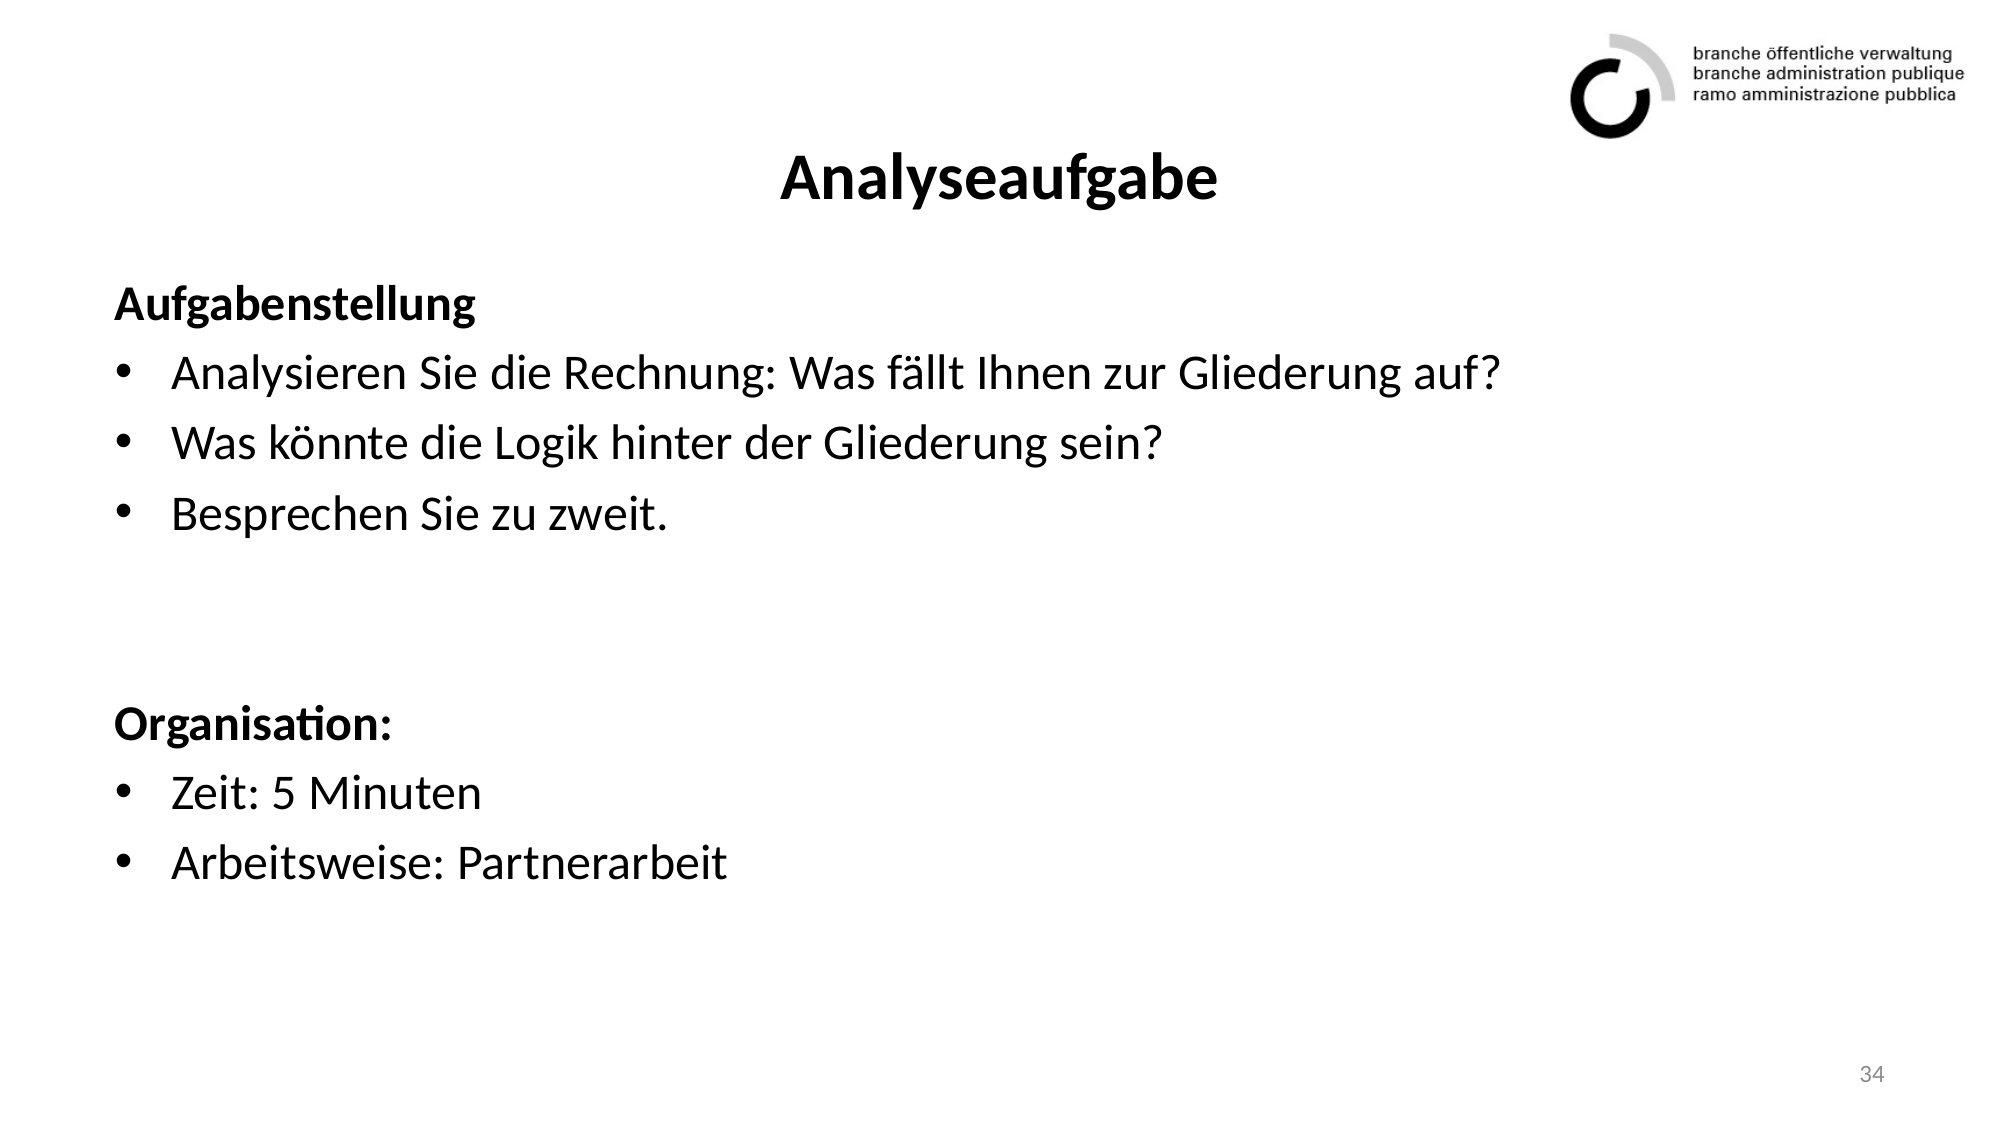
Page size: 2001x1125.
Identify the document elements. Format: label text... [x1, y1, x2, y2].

slide_number 34 [1433, 1042, 1900, 1103]
picture [1566, 28, 1975, 147]
title Analyseaufgabe [99, 125, 1900, 233]
list Aufgabenstellung Analysieren Sie die Rechnung: Was fällt Ihnen zur Gliederung auf? Was könnte die Logik hinter der Gliederung sein? Besprechen Sie zu zweit. Organisation: Zeit: 5 Minuten Arbeitsweise: Partnerarbeit [99, 262, 1900, 1005]
